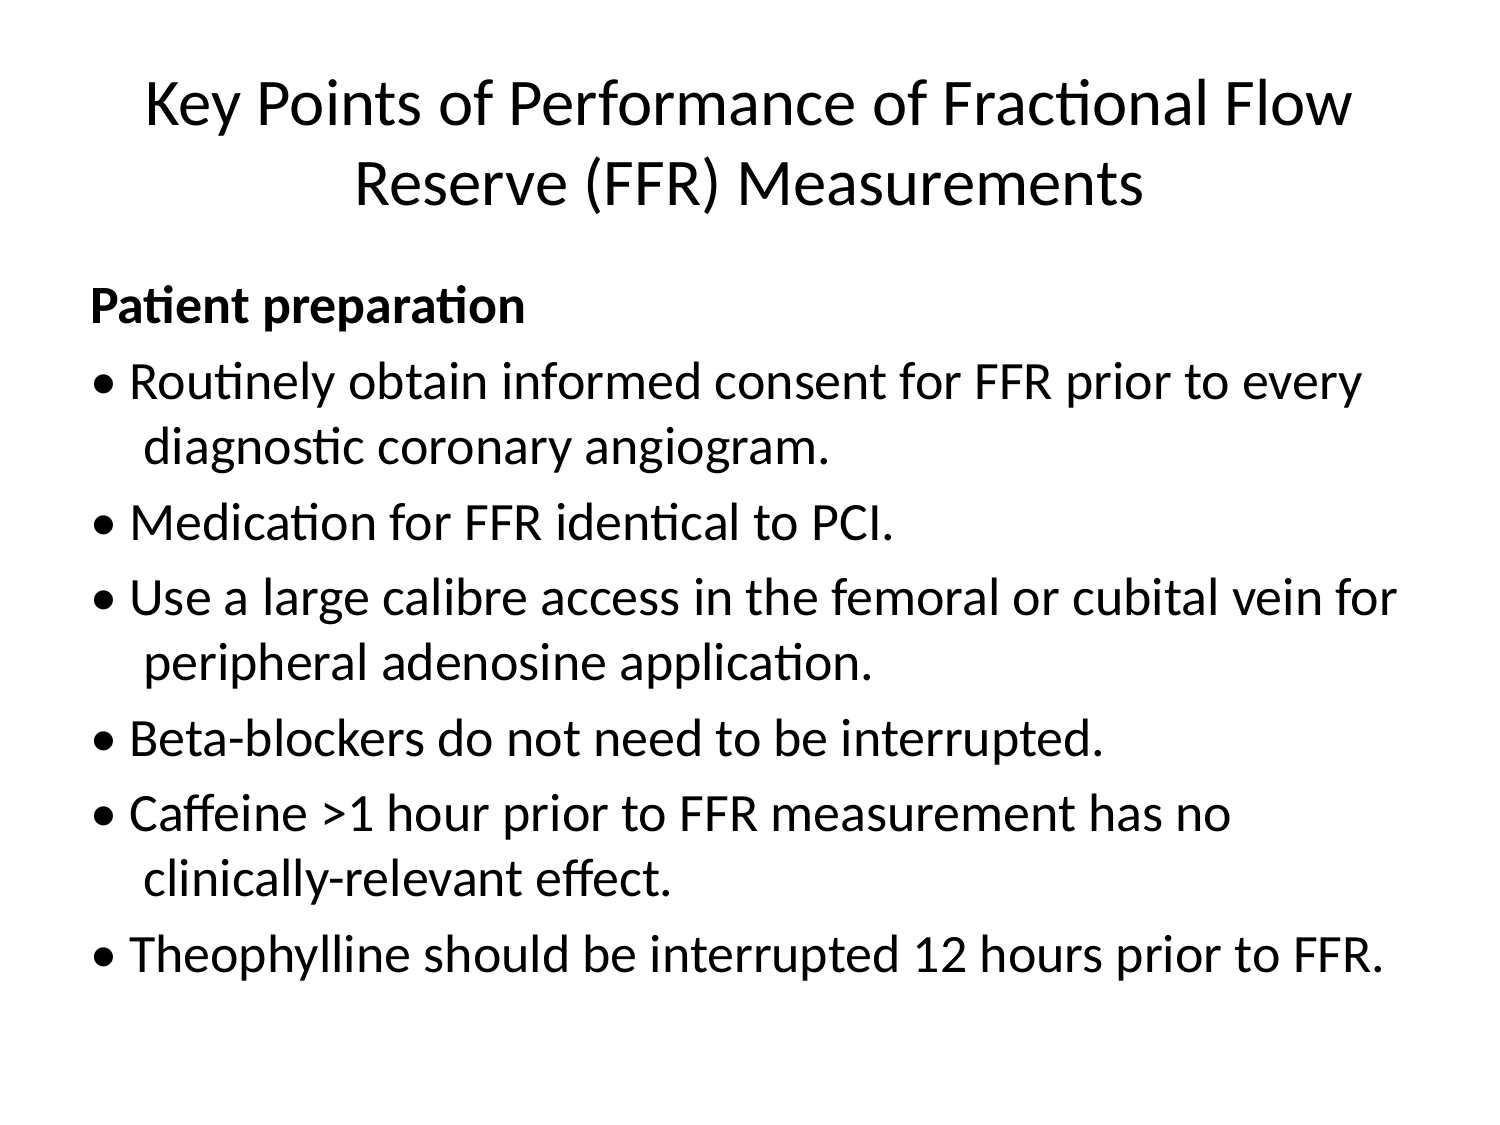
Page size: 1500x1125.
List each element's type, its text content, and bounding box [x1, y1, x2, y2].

title Key Points of Performance of Fractional Flow Reserve (FFR) Measurements [75, 45, 1425, 233]
list Patient preparation • Routinely obtain informed consent for FFR prior to every diagnostic coronary angiogram. • Medication for FFR identical to PCI. • Use a large calibre access in the femoral or cubital vein for peripheral adenosine application. • Beta-blockers do not need to be interrupted. • Caffeine >1 hour prior to FFR measurement has no clinically-relevant effect. • Theophylline should be interrupted 12 hours prior to FFR. [75, 262, 1425, 1005]
